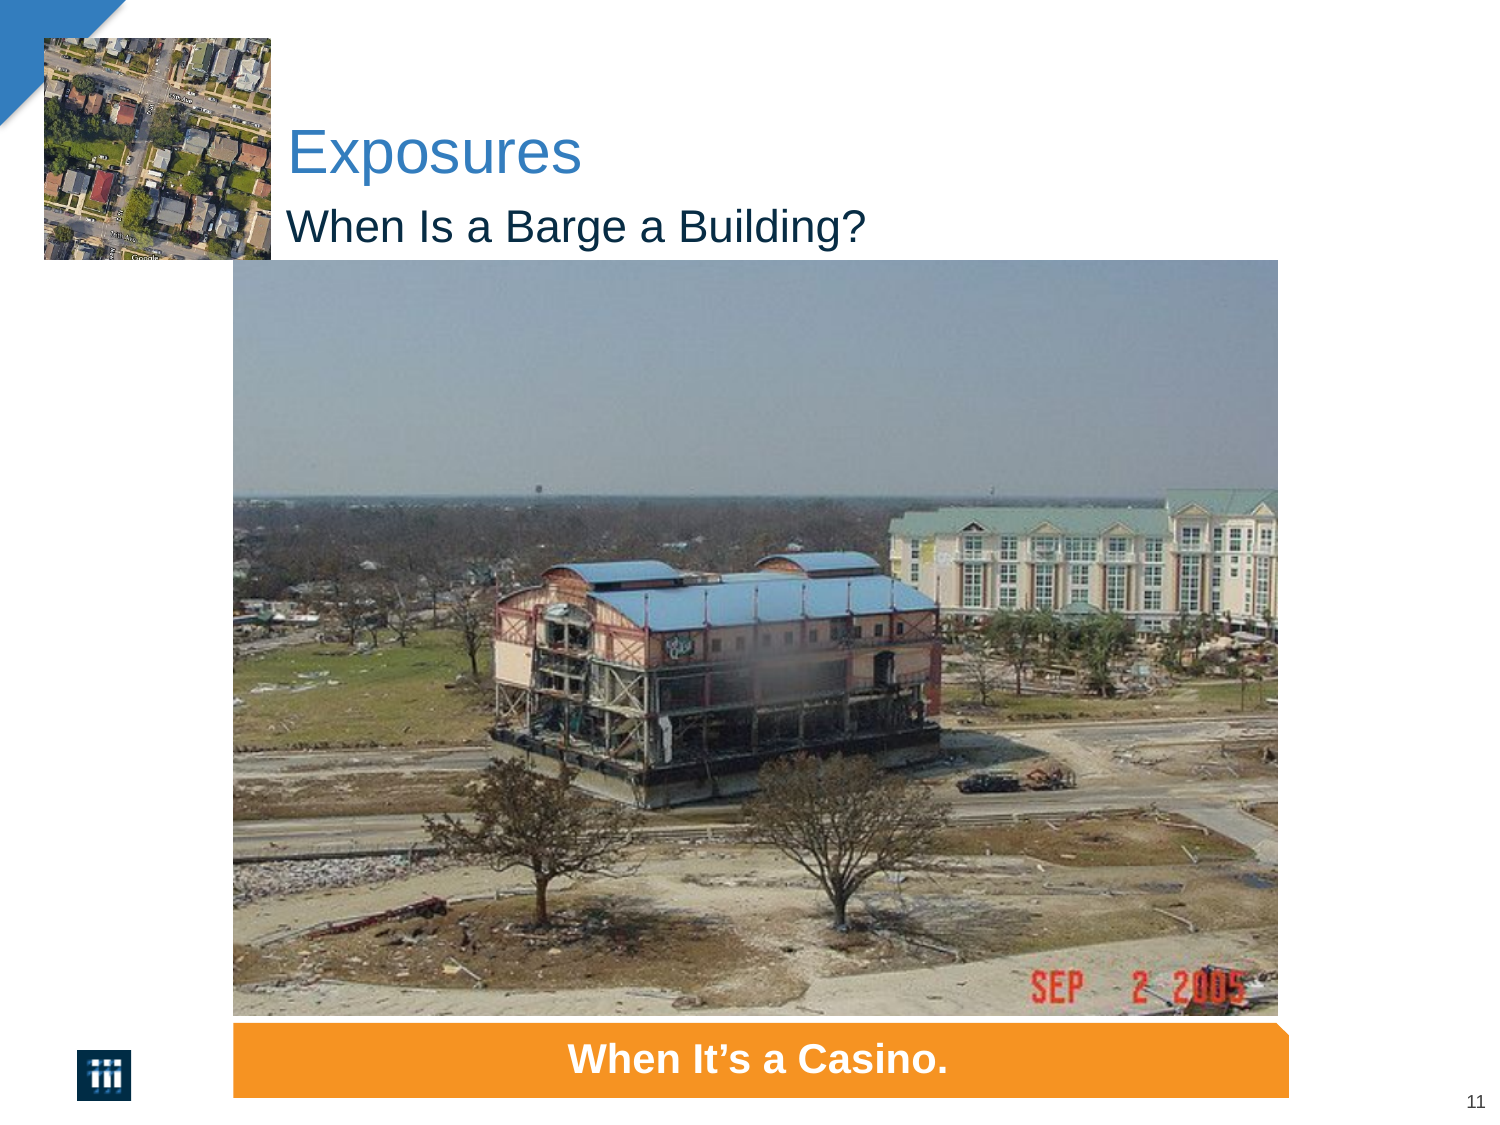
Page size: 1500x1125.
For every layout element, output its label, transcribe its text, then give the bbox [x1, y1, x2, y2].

title Exposures [273, 38, 1446, 195]
list When Is a Barge a Building? [276, 195, 1446, 261]
text_box When It’s a Casino. [233, 1022, 1289, 1098]
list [233, 260, 1278, 1016]
picture [44, 37, 271, 261]
